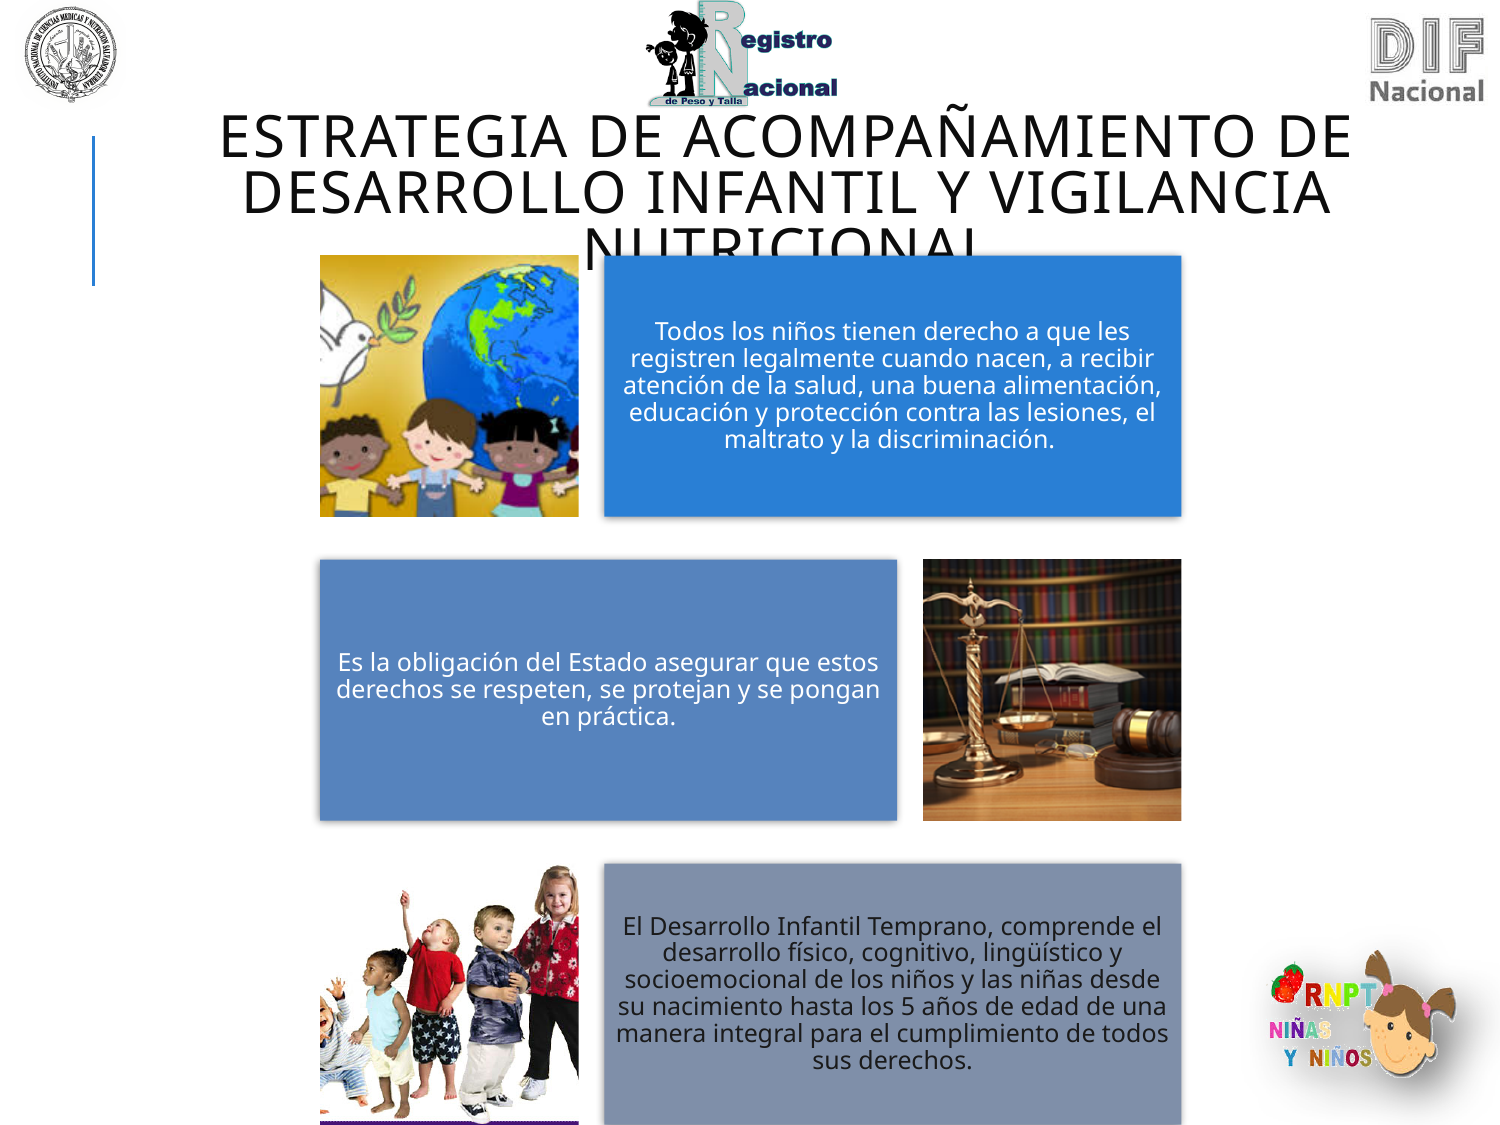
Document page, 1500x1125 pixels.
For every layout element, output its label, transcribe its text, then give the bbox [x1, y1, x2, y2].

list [99, 255, 1403, 1125]
picture [15, 0, 126, 110]
picture [1403, 941, 1466, 1084]
picture [645, 0, 837, 109]
title Estrategia de acompañamiento de Desarrollo Infantil y Vigilancia Nutricional [186, 138, 1390, 250]
picture [1365, 13, 1488, 106]
